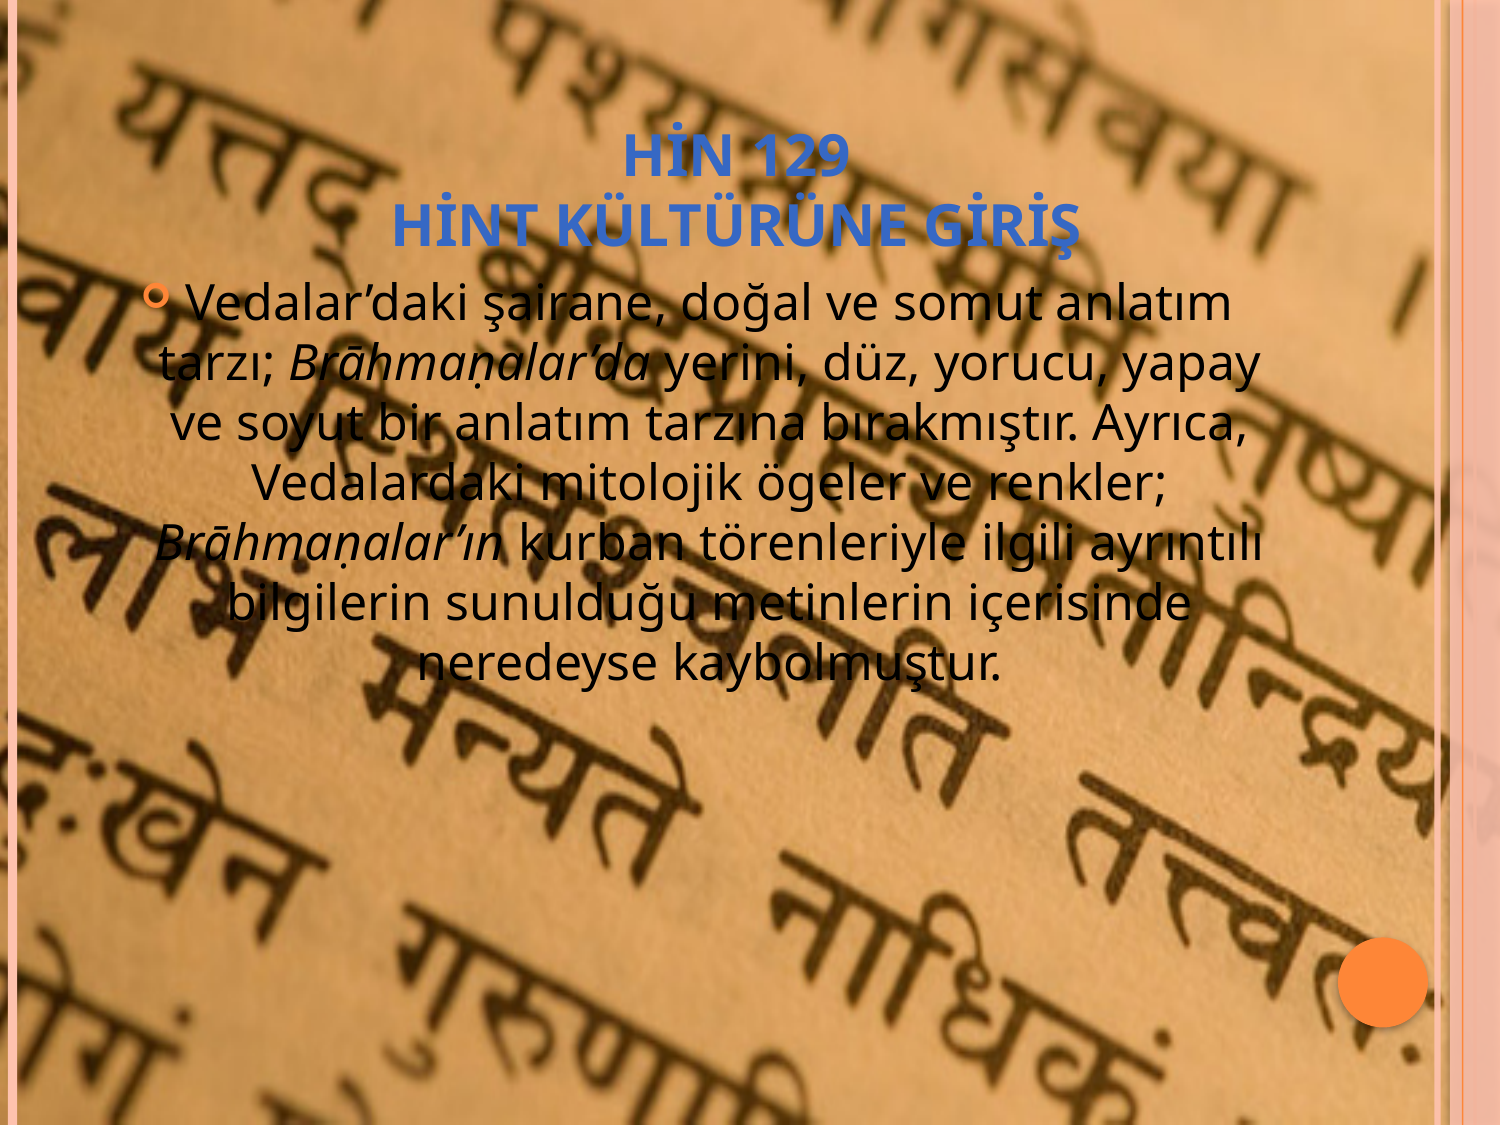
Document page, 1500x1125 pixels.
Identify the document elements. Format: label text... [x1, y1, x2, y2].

picture [1441, 0, 1449, 1125]
text_box [100, 90, 1326, 278]
list Vedalar’daki şairane, doğal ve somut anlatım tarzı; Brāhmaṇalar’da yerini, düz, yorucu, yapay ve soyut bir anlatım tarzına bırakmıştır. Ayrıca, Vedalardaki mitolojik ögeler ve renkler; Brāhmaṇalar’ın kurban törenleriyle ilgili ayrıntılı bilgilerin sunulduğu metinlerin içerisinde neredeyse kaybolmuştur. [75, 262, 1300, 1062]
picture [18, 0, 1434, 1125]
title HİN 129 HİNT KÜLTÜRÜNE GİRİŞ [123, 78, 1349, 266]
picture [0, 0, 7, 1125]
